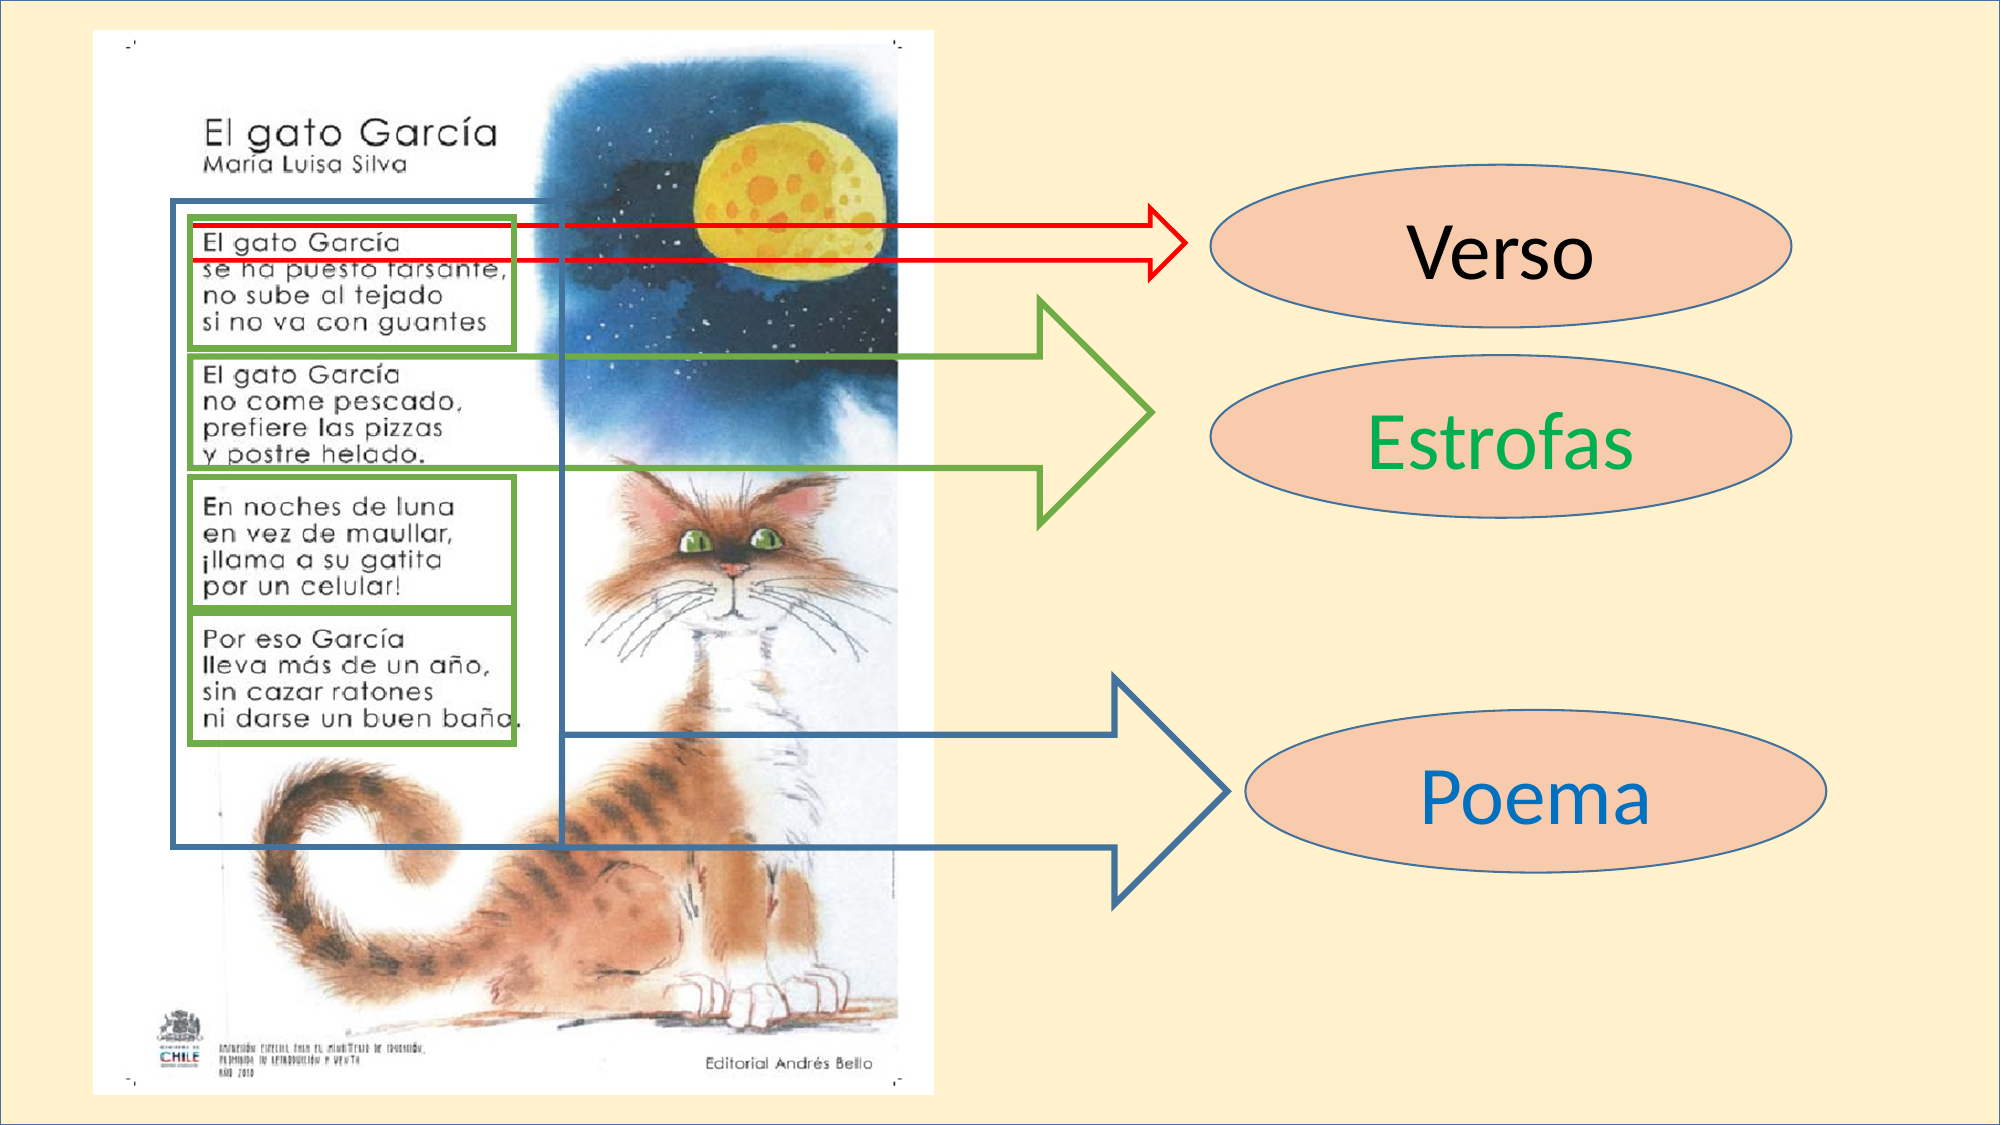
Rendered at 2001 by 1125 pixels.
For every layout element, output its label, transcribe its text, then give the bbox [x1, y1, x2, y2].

text_box [934, 675, 1229, 907]
picture [93, 30, 934, 1095]
text_box [0, 0, 2000, 1125]
text_box Poema [1244, 708, 1828, 874]
text_box [934, 298, 1153, 527]
text_box [934, 205, 1187, 281]
text_box Estrofas [1209, 354, 1793, 519]
text_box Verso [1209, 163, 1793, 329]
